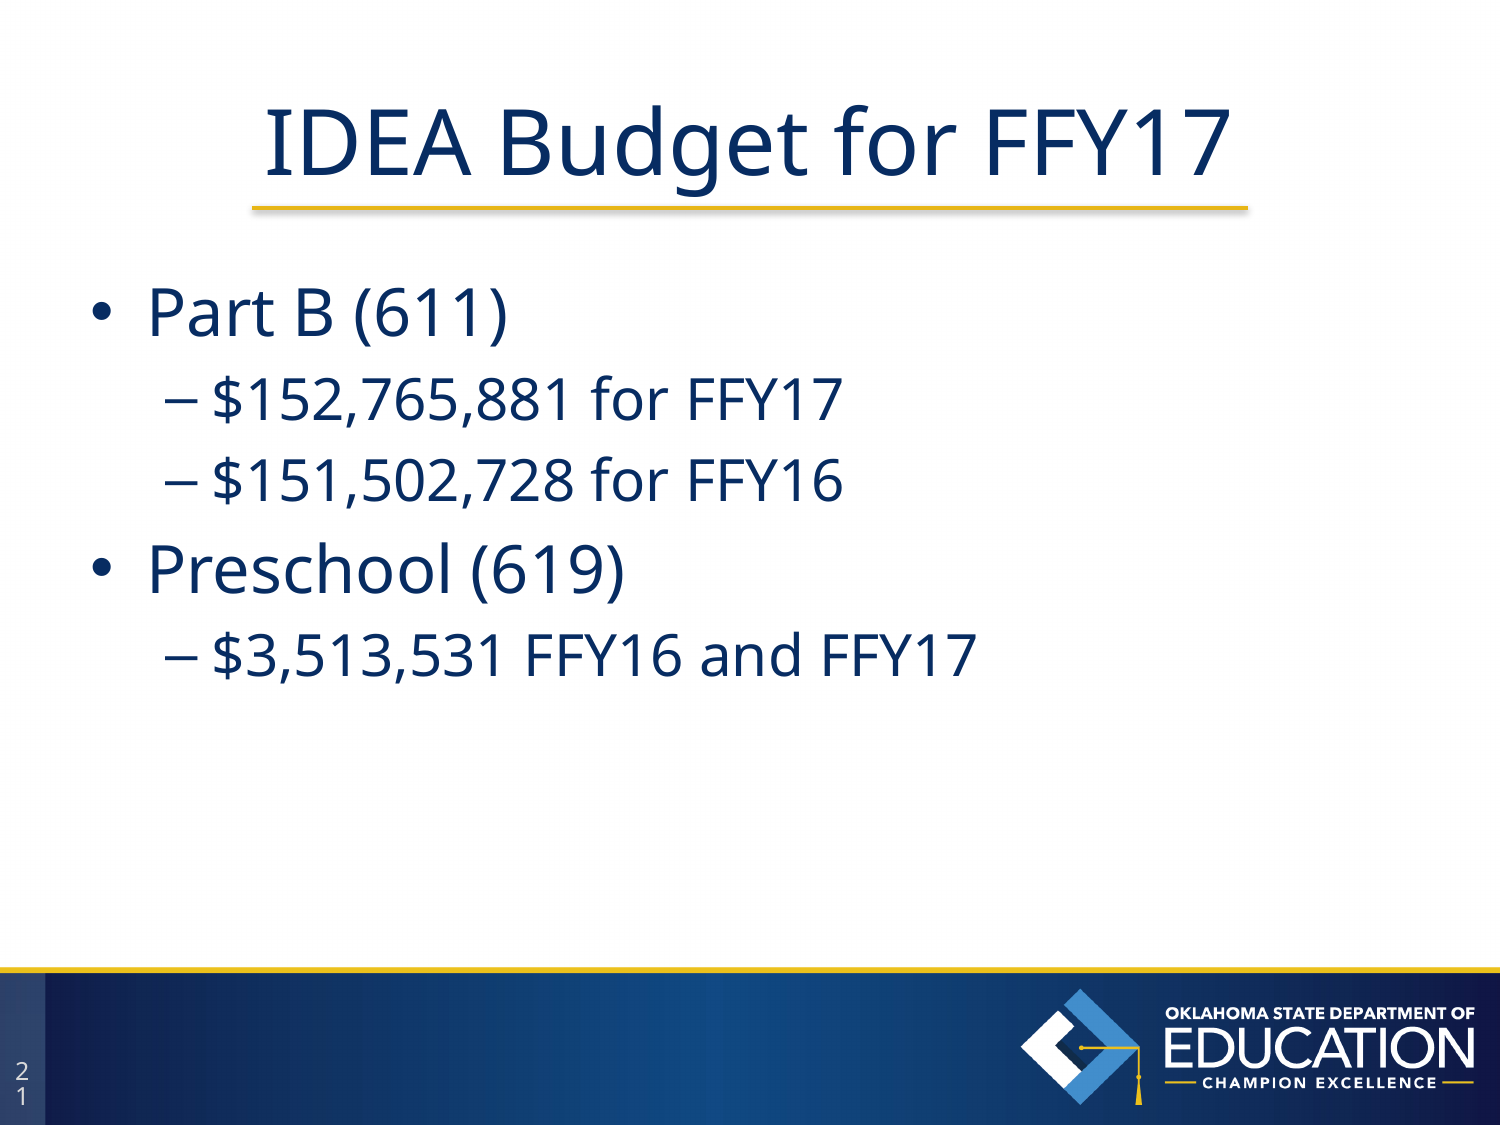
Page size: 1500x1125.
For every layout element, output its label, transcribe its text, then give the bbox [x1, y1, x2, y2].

picture [0, 0, 1500, 1125]
list Part B (611) $152,765,881 for FFY17 $151,502,728 for FFY16 Preschool (619) $3,513,531 FFY16 and FFY17 [75, 262, 1425, 1005]
title IDEA Budget for FFY17 [75, 45, 1425, 233]
slide_number 21 [0, 1042, 45, 1103]
